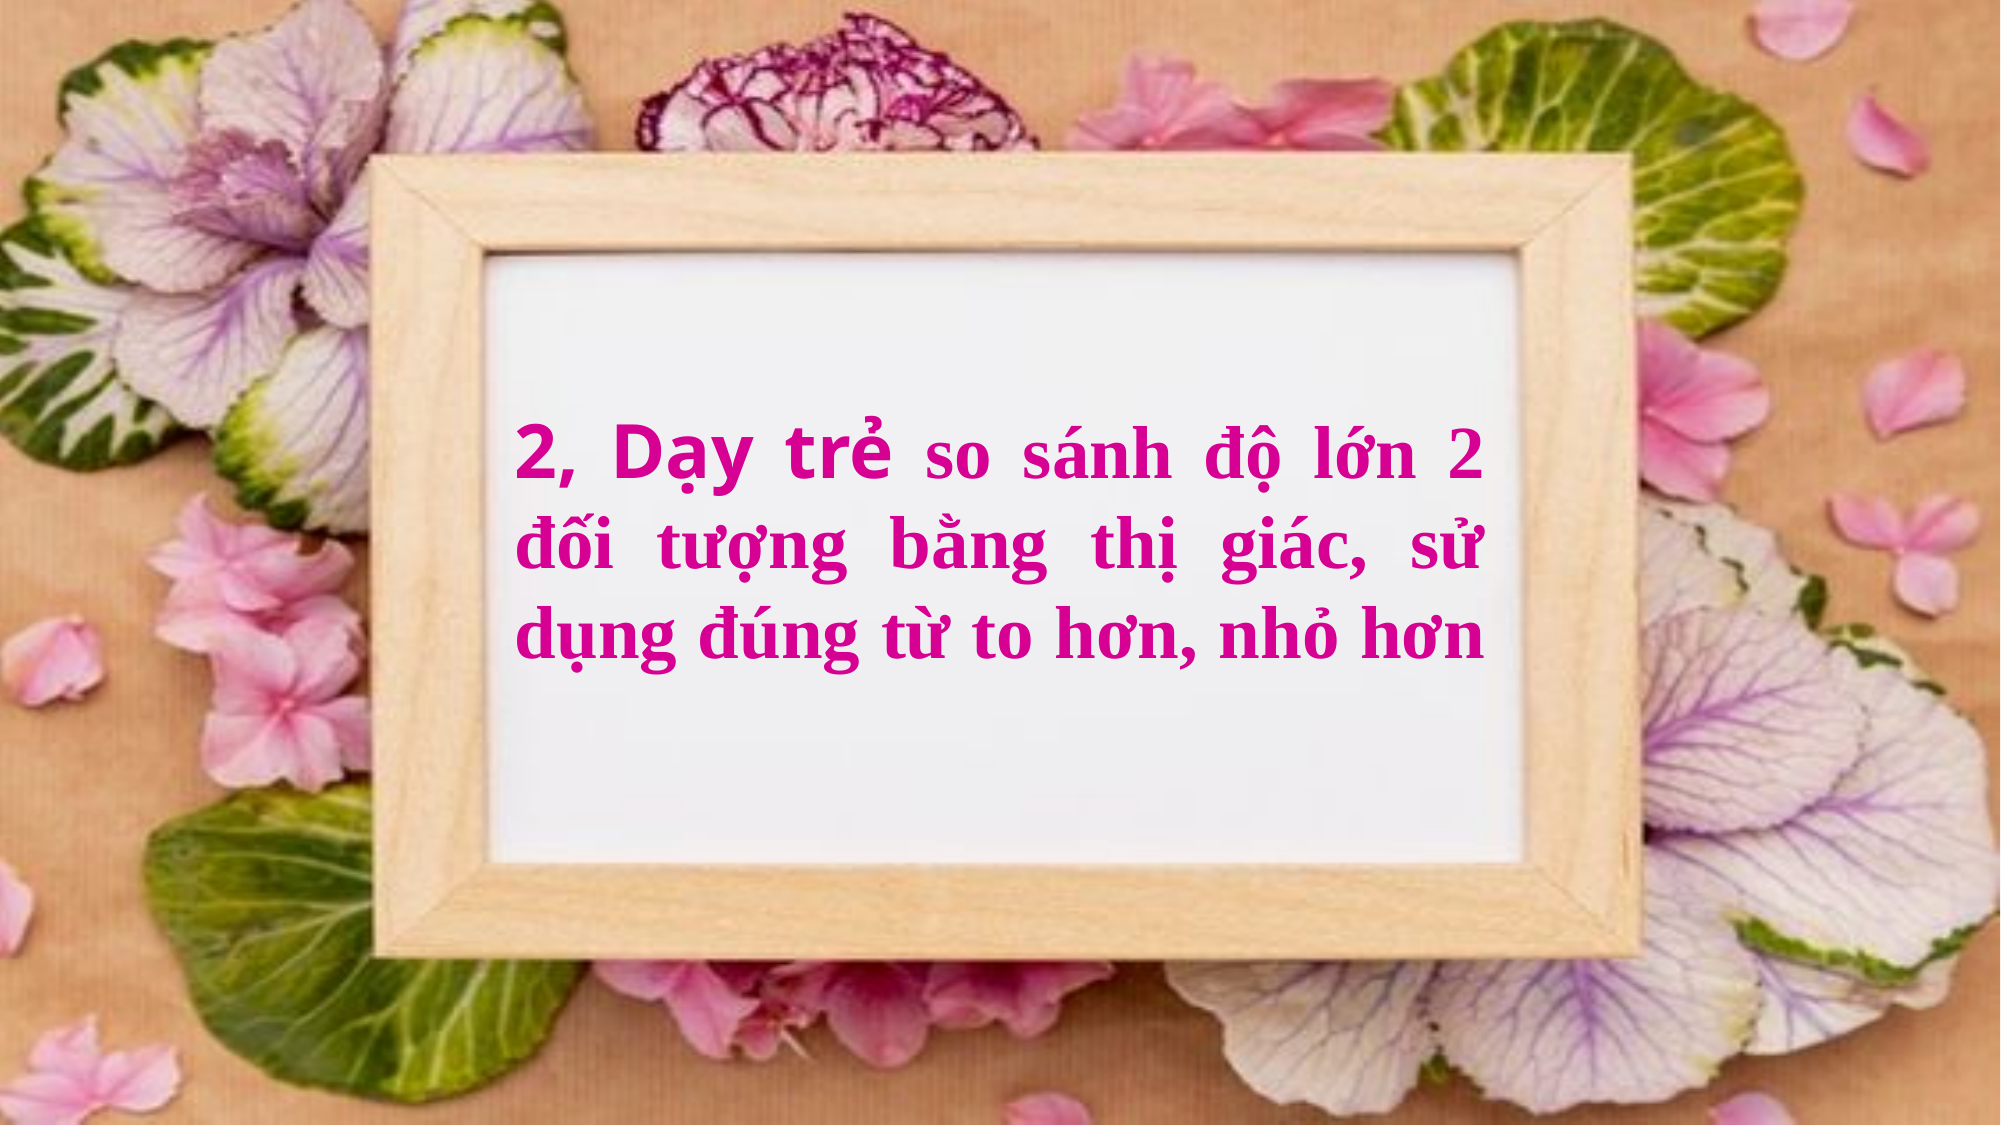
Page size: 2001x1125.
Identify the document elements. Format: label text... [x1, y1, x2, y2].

picture [0, 0, 2001, 1125]
text_box 2, Dạy trẻ so sánh độ lớn 2 đối tượng bằng thị giác, sử dụng đúng từ to hơn, nhỏ hơn [500, 395, 1500, 726]
